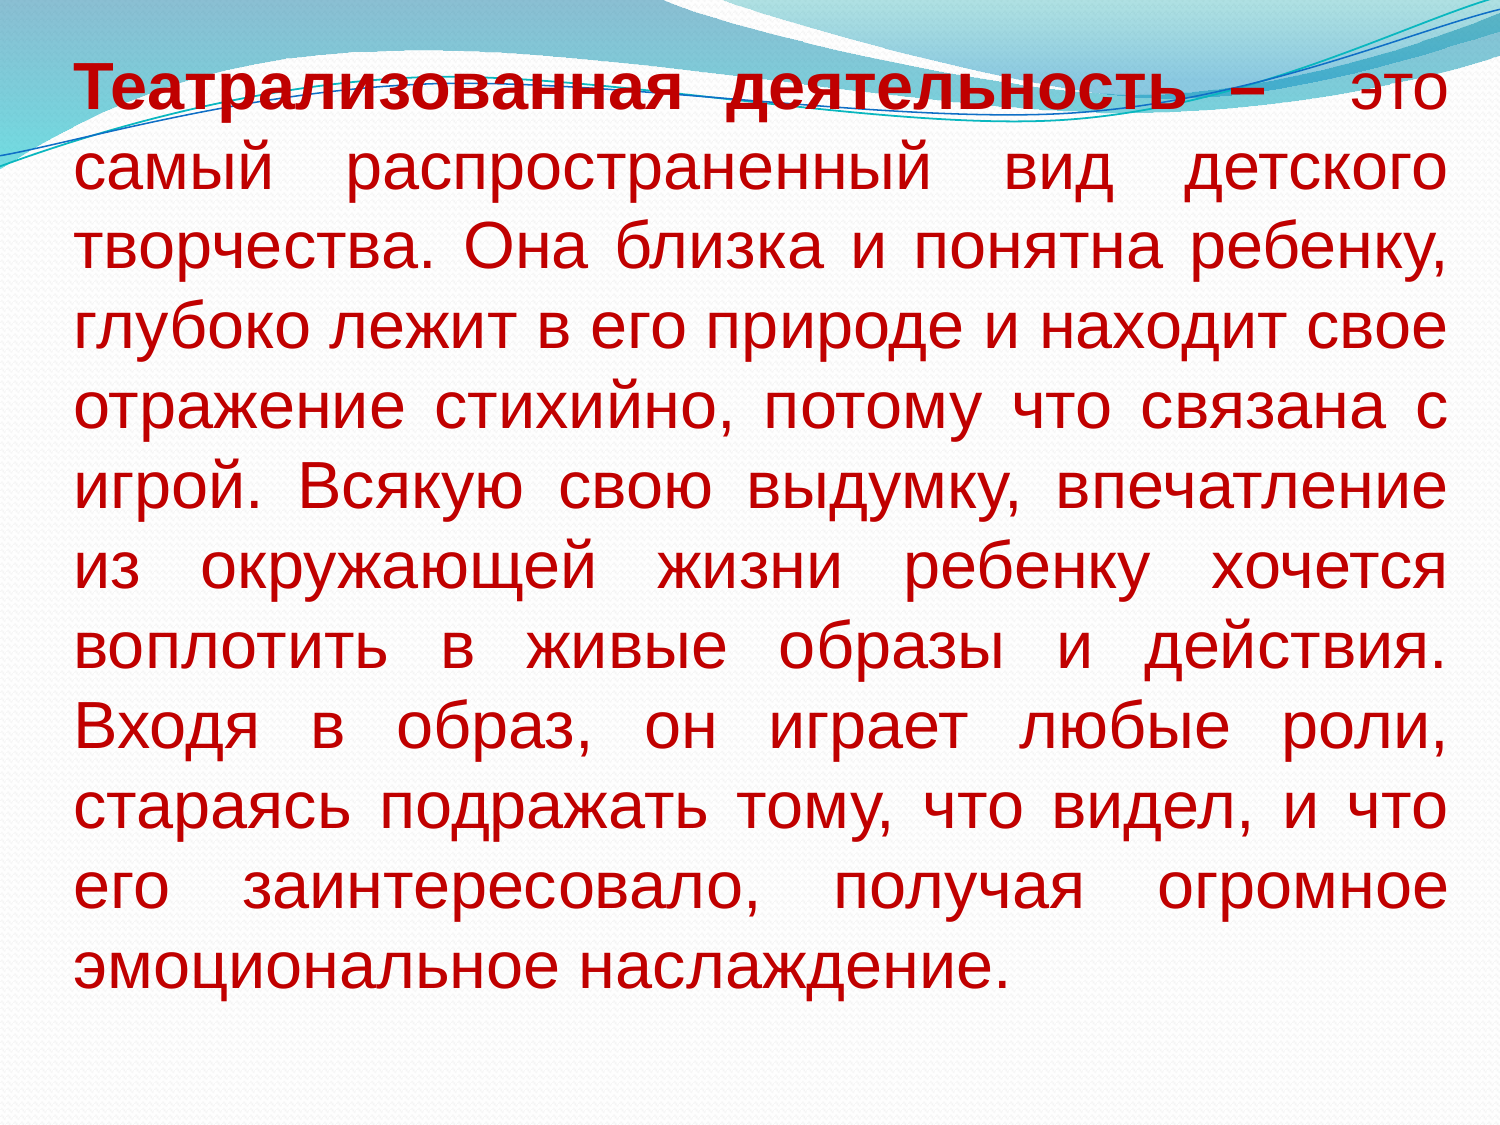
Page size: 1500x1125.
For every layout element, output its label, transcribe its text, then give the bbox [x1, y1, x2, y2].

text_box Театрализованная деятельность – это самый распространенный вид детского творчества. Она близка и понятна ребенку, глубоко лежит в его природе и находит свое отражение стихийно, потому что связана с игрой. Всякую свою выдумку, впечатление из окружающей жизни ребенку хочется воплотить в живые образы и действия. Входя в образ, он играет любые роли, стараясь подражать тому, что видел, и что его заинтересовало, получая огромное эмоциональное наслаждение. [58, 35, 1465, 1010]
